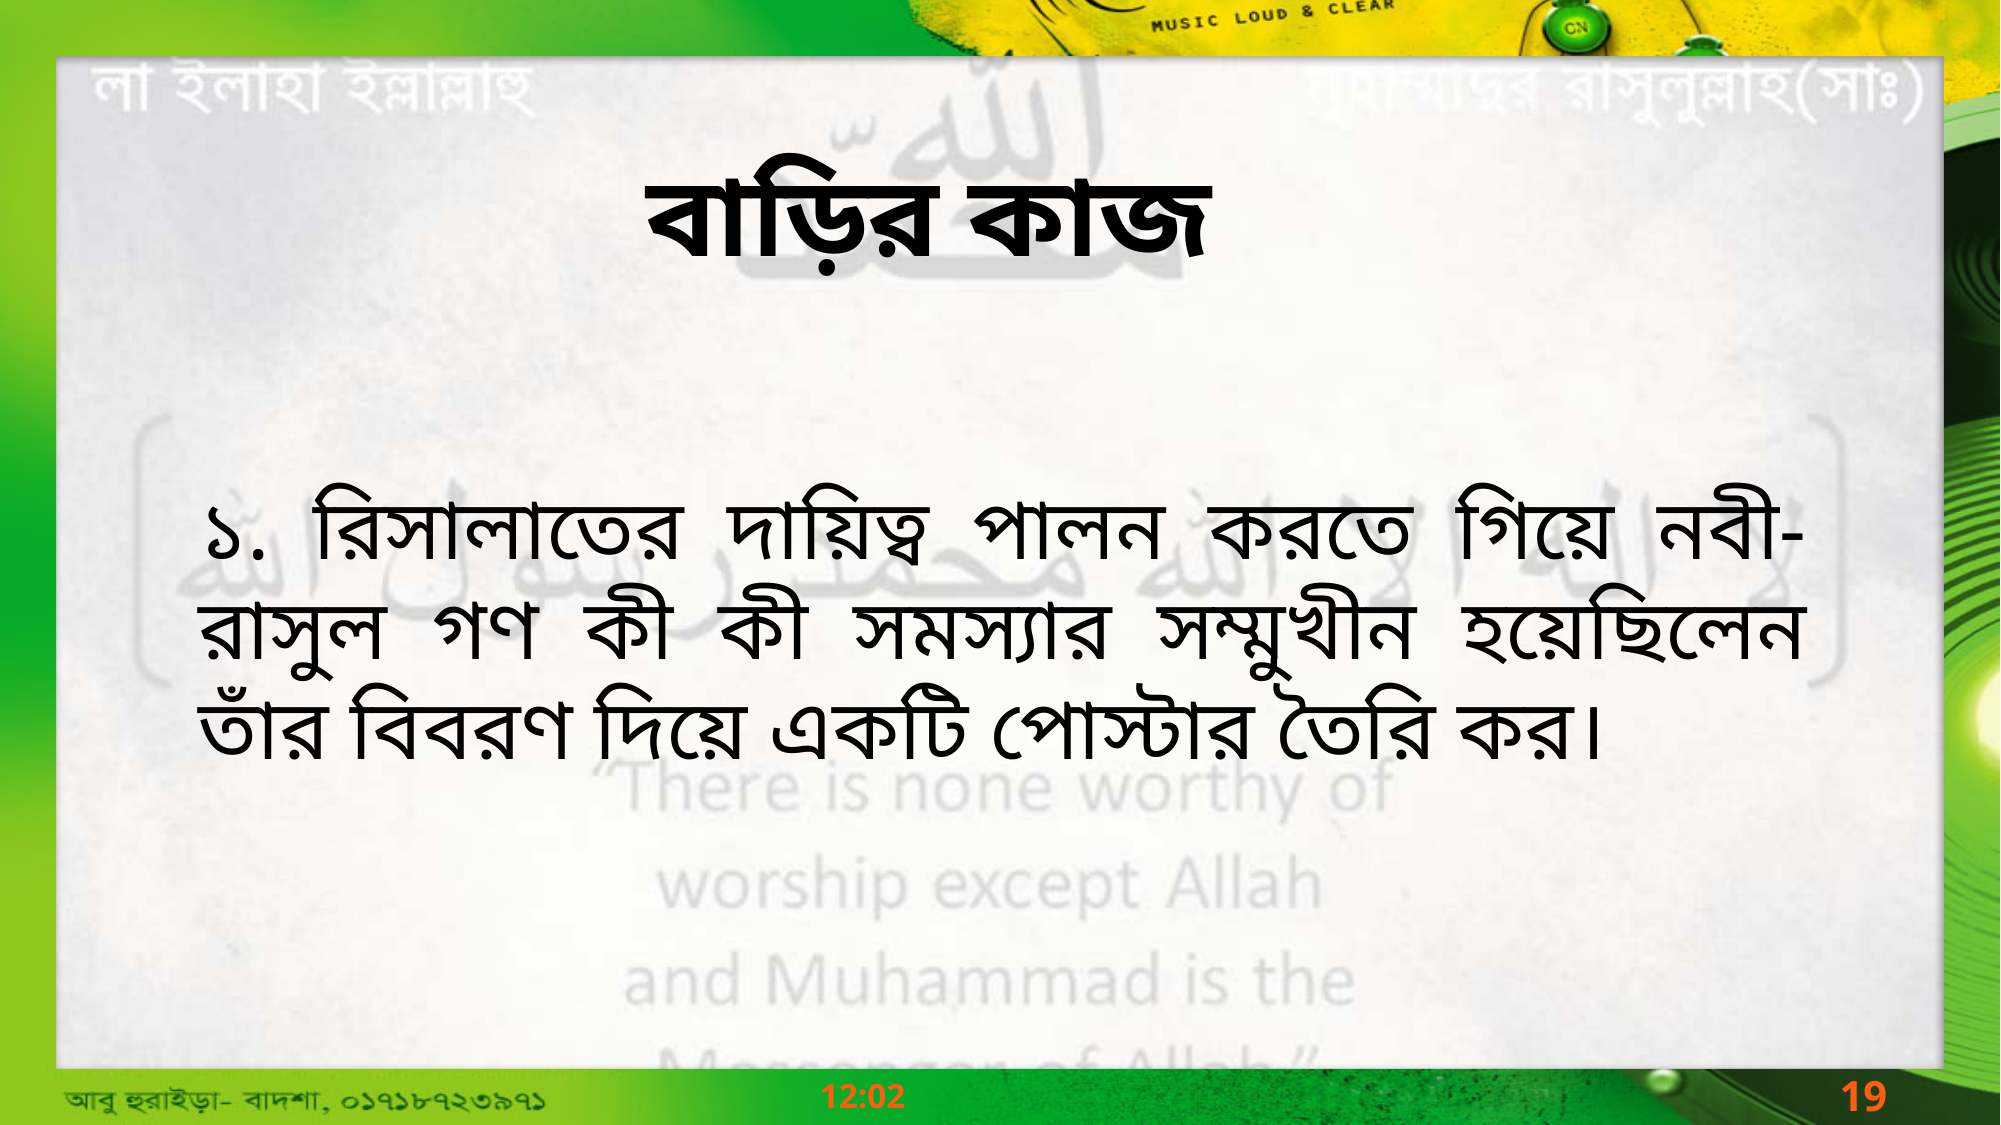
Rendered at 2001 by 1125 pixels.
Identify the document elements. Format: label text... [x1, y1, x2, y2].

slide_number বৃহস্পতিবার, 18 জানুয়ারী 2018 [805, 1068, 1256, 1125]
text_box বাড়ির কাজ [539, 136, 1348, 287]
slide_number 19 [1819, 1068, 1903, 1125]
text_box ১. রিসালাতের দায়িত্ব পালন করতে গিয়ে নবী-রাসুল গণ কী কী সমস্যার সম্মুখীন হয়েছিলেন তাঁর বিবরণ দিয়ে একটি পোস্টার তৈরি কর। [183, 468, 1822, 784]
text_box [0, 0, 2000, 1125]
picture [57, 57, 1943, 1068]
